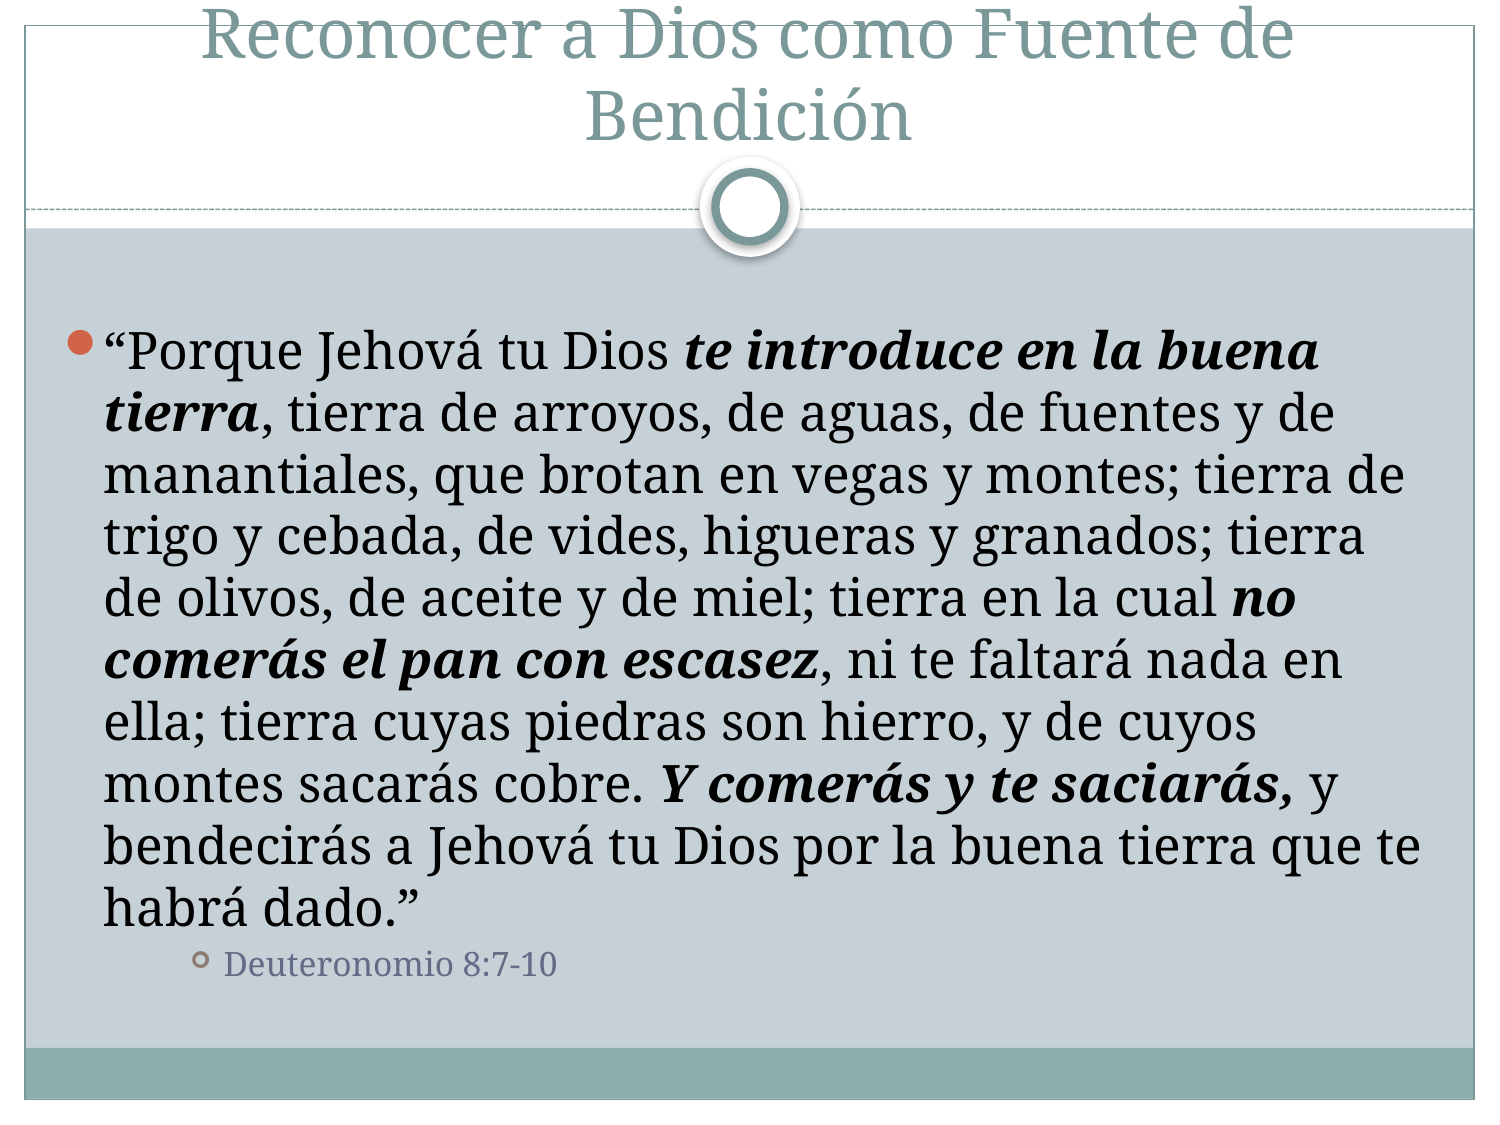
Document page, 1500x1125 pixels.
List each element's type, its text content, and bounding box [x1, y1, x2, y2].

title Reconocer a Dios como Fuente de Bendición [49, 37, 1450, 162]
list “Porque Jehová tu Dios te introduce en la buena tierra, tierra de arroyos, de aguas, de fuentes y de manantiales, que brotan en vegas y montes; tierra de trigo y cebada, de vides, higueras y granados; tierra de olivos, de aceite y de miel; tierra en la cual no comerás el pan con escasez, ni te faltará nada en ella; tierra cuyas piedras son hierro, y de cuyos montes sacarás cobre. Y comerás y te saciarás, y bendecirás a Jehová tu Dios por la buena tierra que te habrá dado.” Deuteronomio 8:7-10 [49, 250, 1445, 1001]
